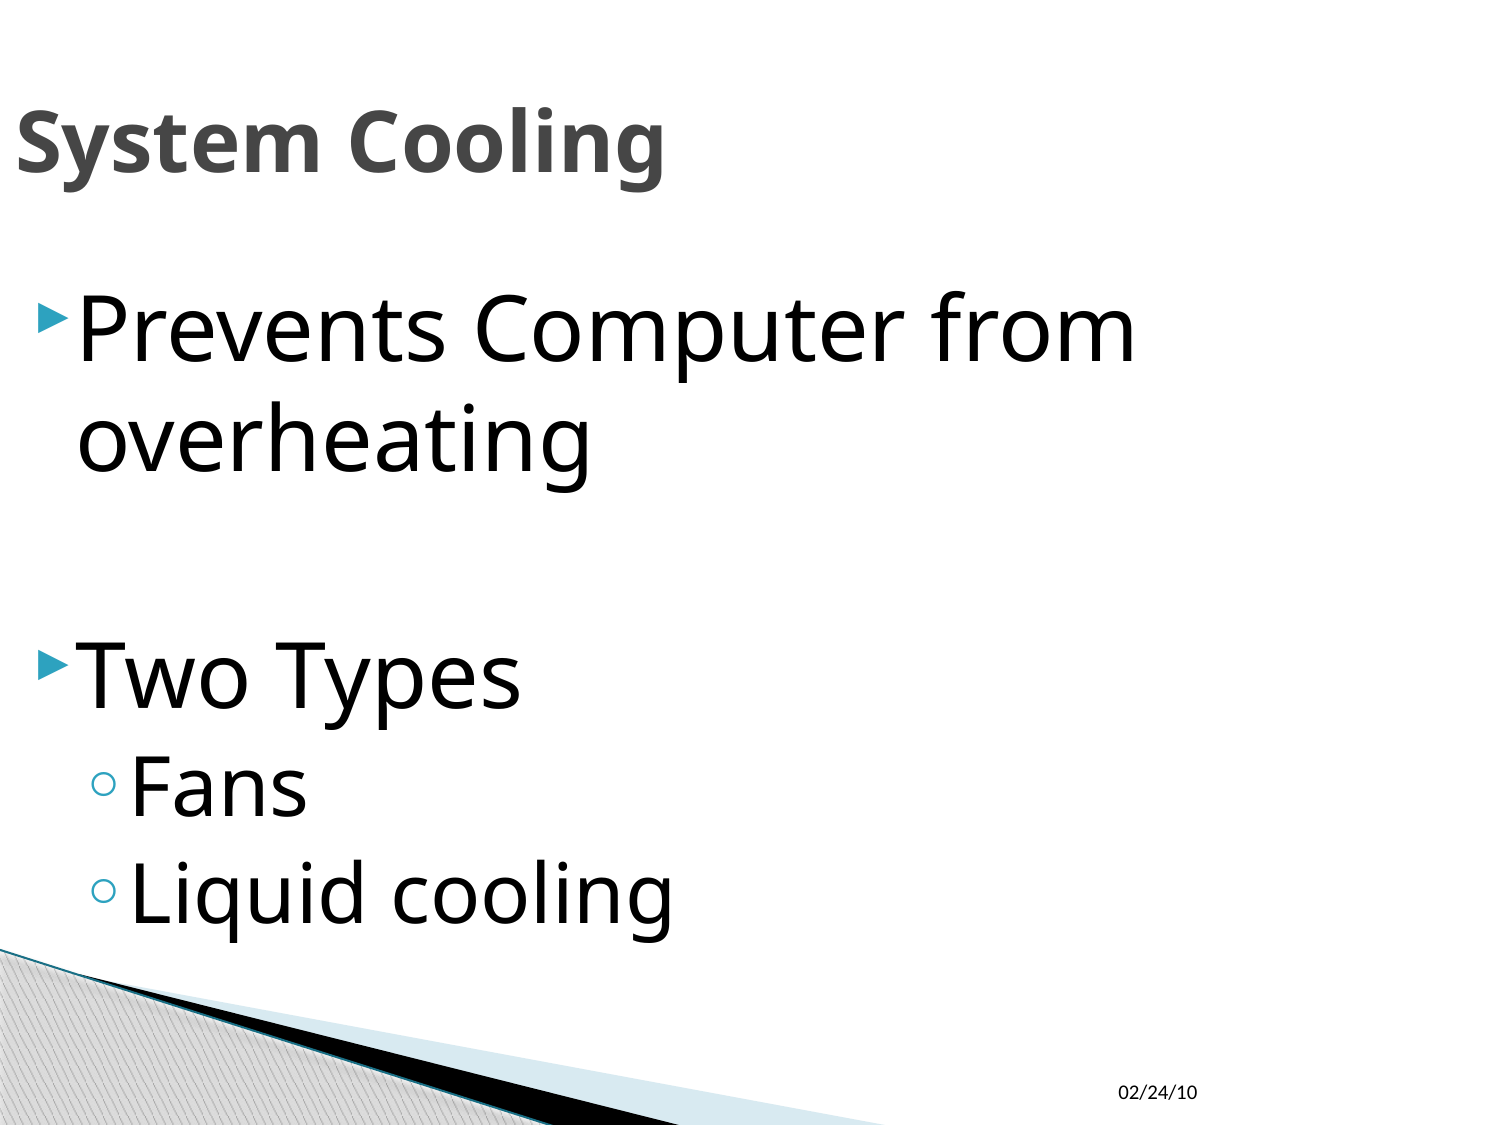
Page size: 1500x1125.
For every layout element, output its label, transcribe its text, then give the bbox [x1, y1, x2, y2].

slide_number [1103, 1051, 1419, 1112]
list Prevents Computer from overheating Two Types Fans Liquid cooling [0, 262, 1350, 1005]
title System Cooling [0, 45, 1350, 233]
